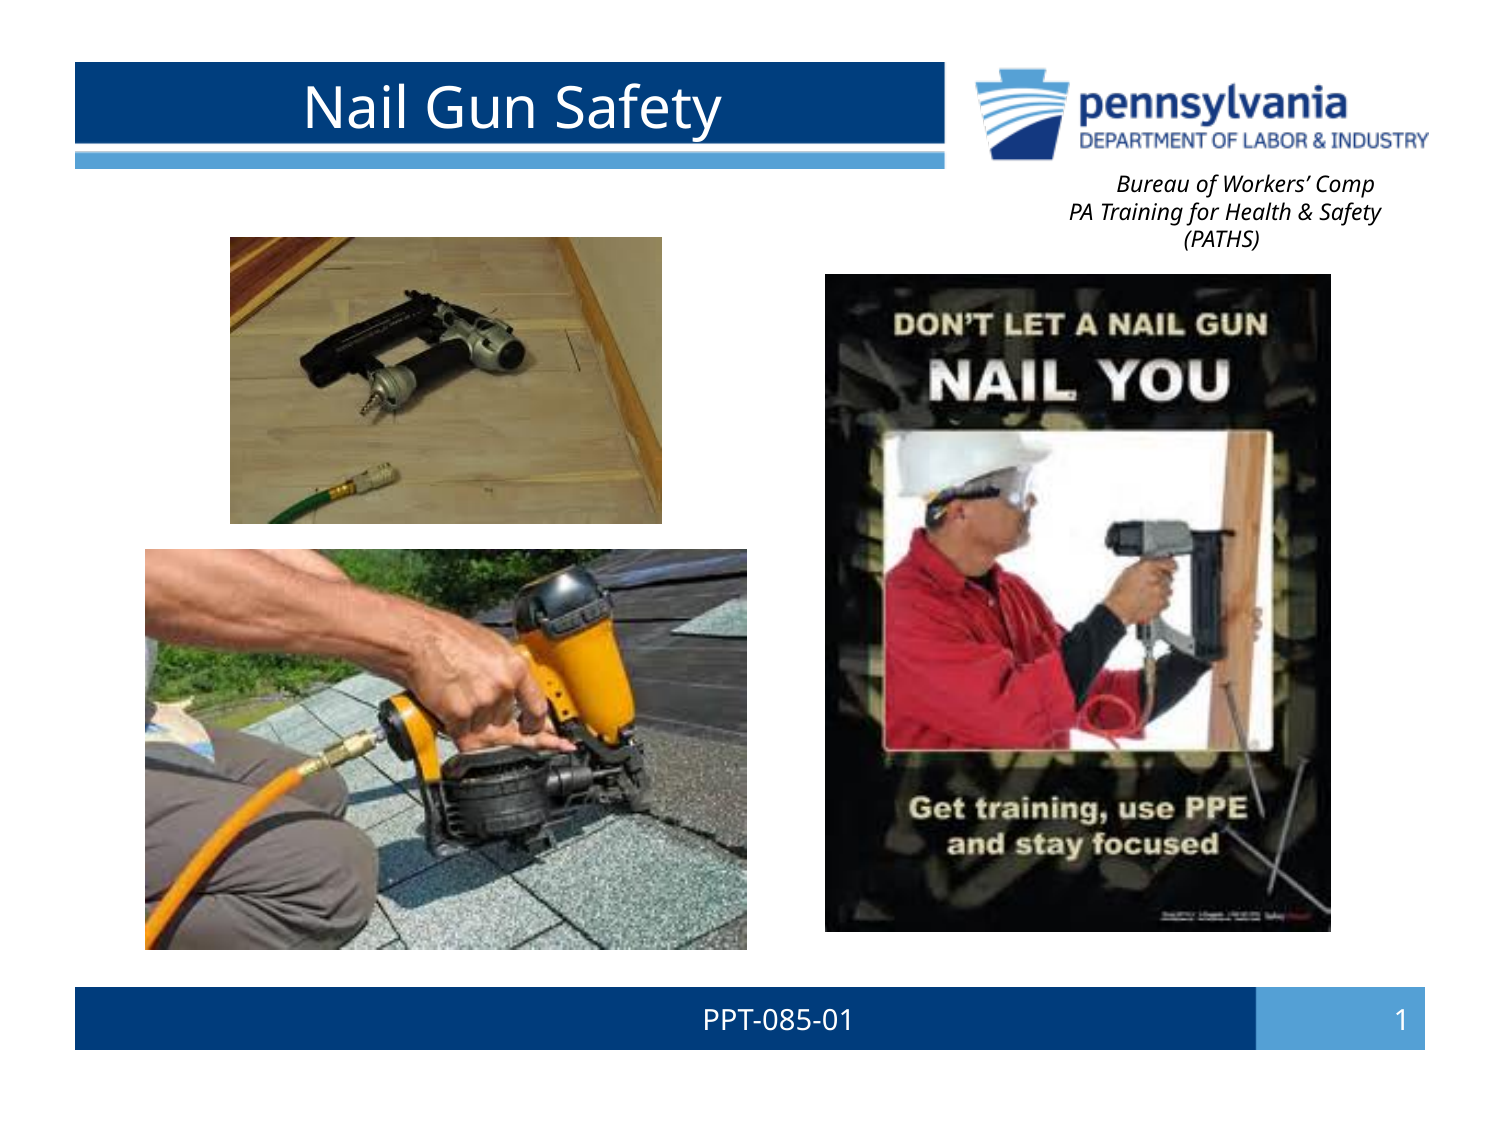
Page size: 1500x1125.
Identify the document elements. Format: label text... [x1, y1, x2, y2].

text_box Bureau of Workers’ Comp PA Training for Health & Safety (PATHS) [987, 162, 1463, 260]
picture [230, 237, 663, 524]
picture [145, 549, 748, 951]
picture [74, 62, 1430, 170]
picture [824, 274, 1331, 932]
picture [74, 987, 1426, 1051]
